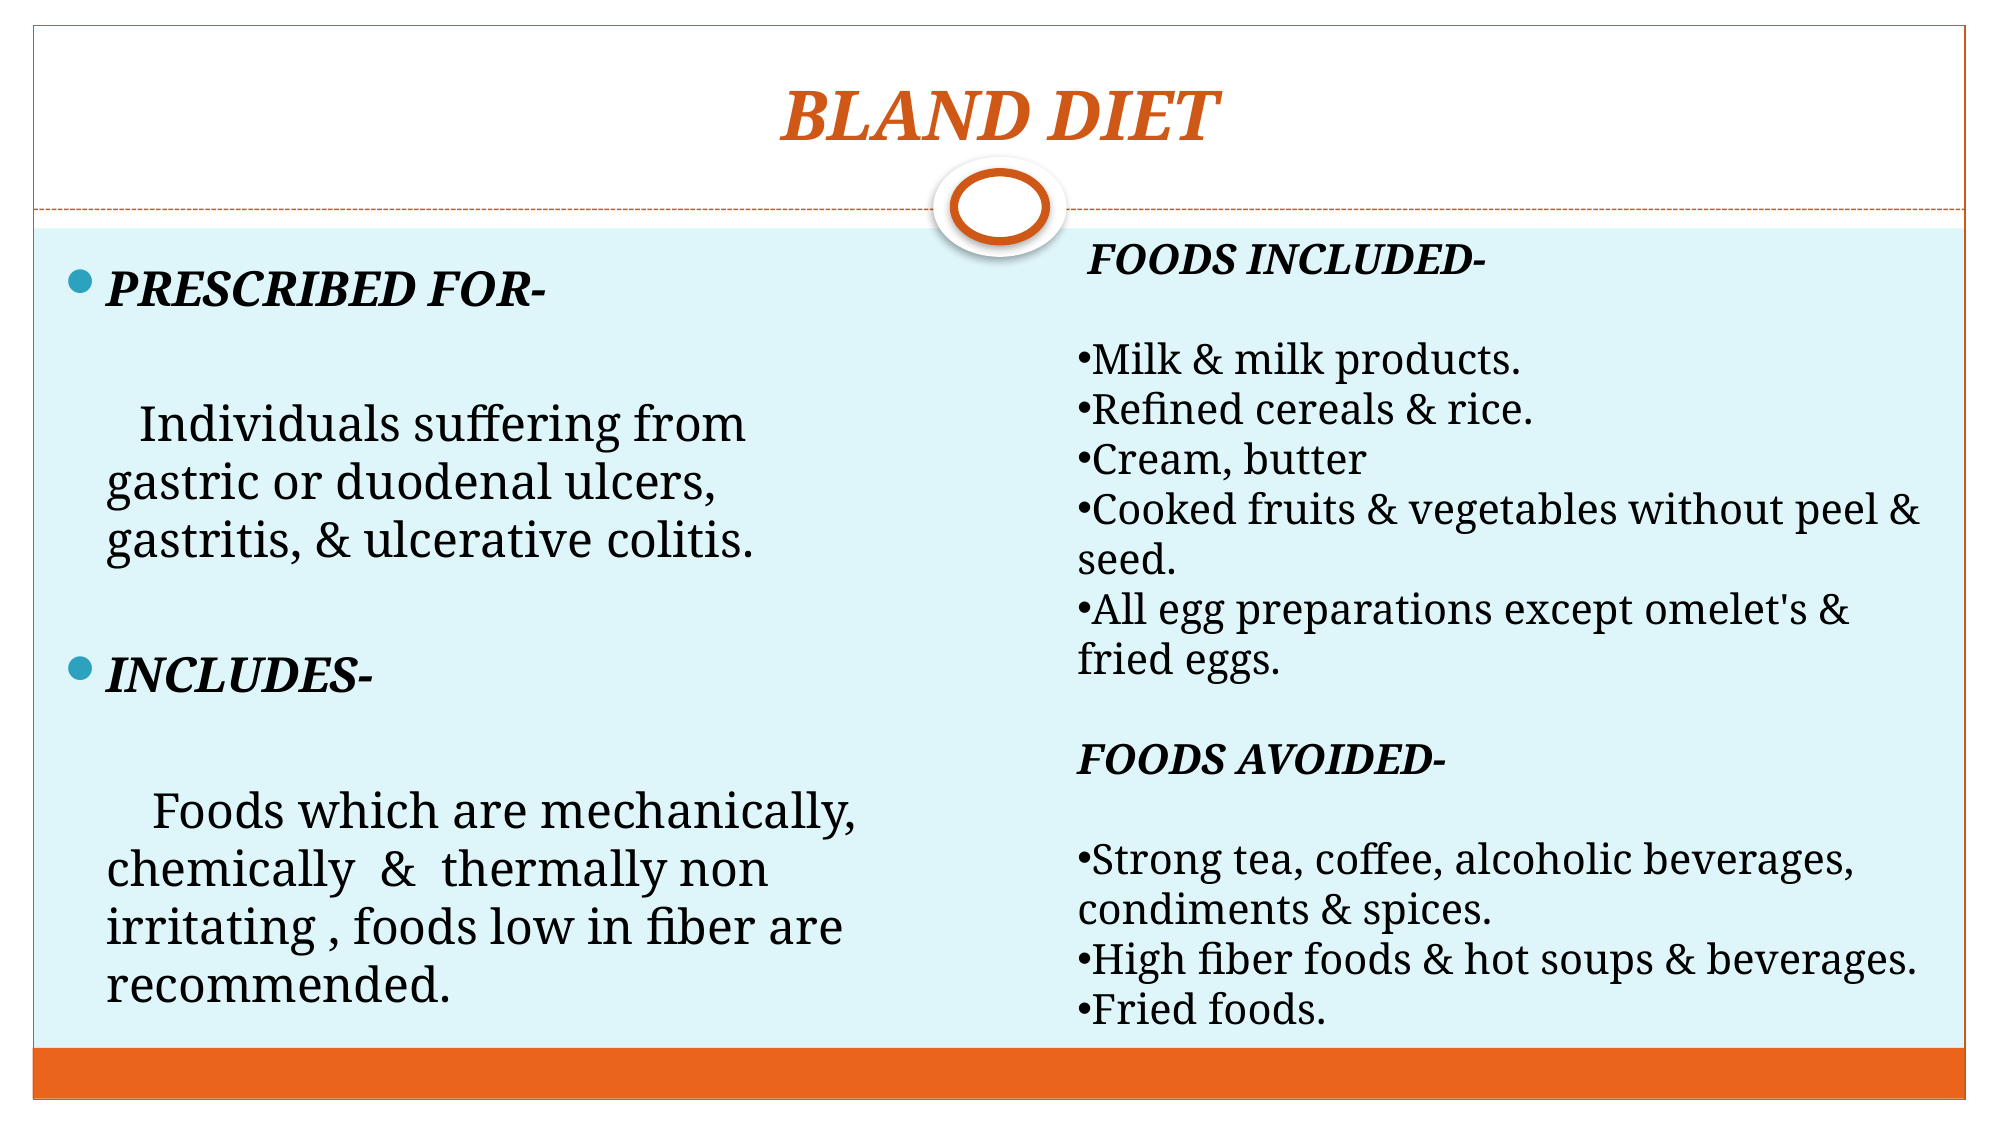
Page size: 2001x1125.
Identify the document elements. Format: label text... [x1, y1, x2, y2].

title BLAND DIET [66, 37, 1933, 162]
list PRESCRIBED FOR- Individuals suffering from gastric or duodenal ulcers, gastritis, & ulcerative colitis. INCLUDES- Foods which are mechanically, chemically & thermally non irritating , foods low in fiber are recommended. [50, 250, 913, 1025]
text_box FOODS INCLUDED- Milk & milk products. Refined cereals & rice. Cream, butter Cooked fruits & vegetables without peel & seed. All egg preparations except omelet's & fried eggs. FOODS AVOIDED- Strong tea, coffee, alcoholic beverages, condiments & spices. High fiber foods & hot soups & beverages. Fried foods. [1062, 224, 1950, 1091]
